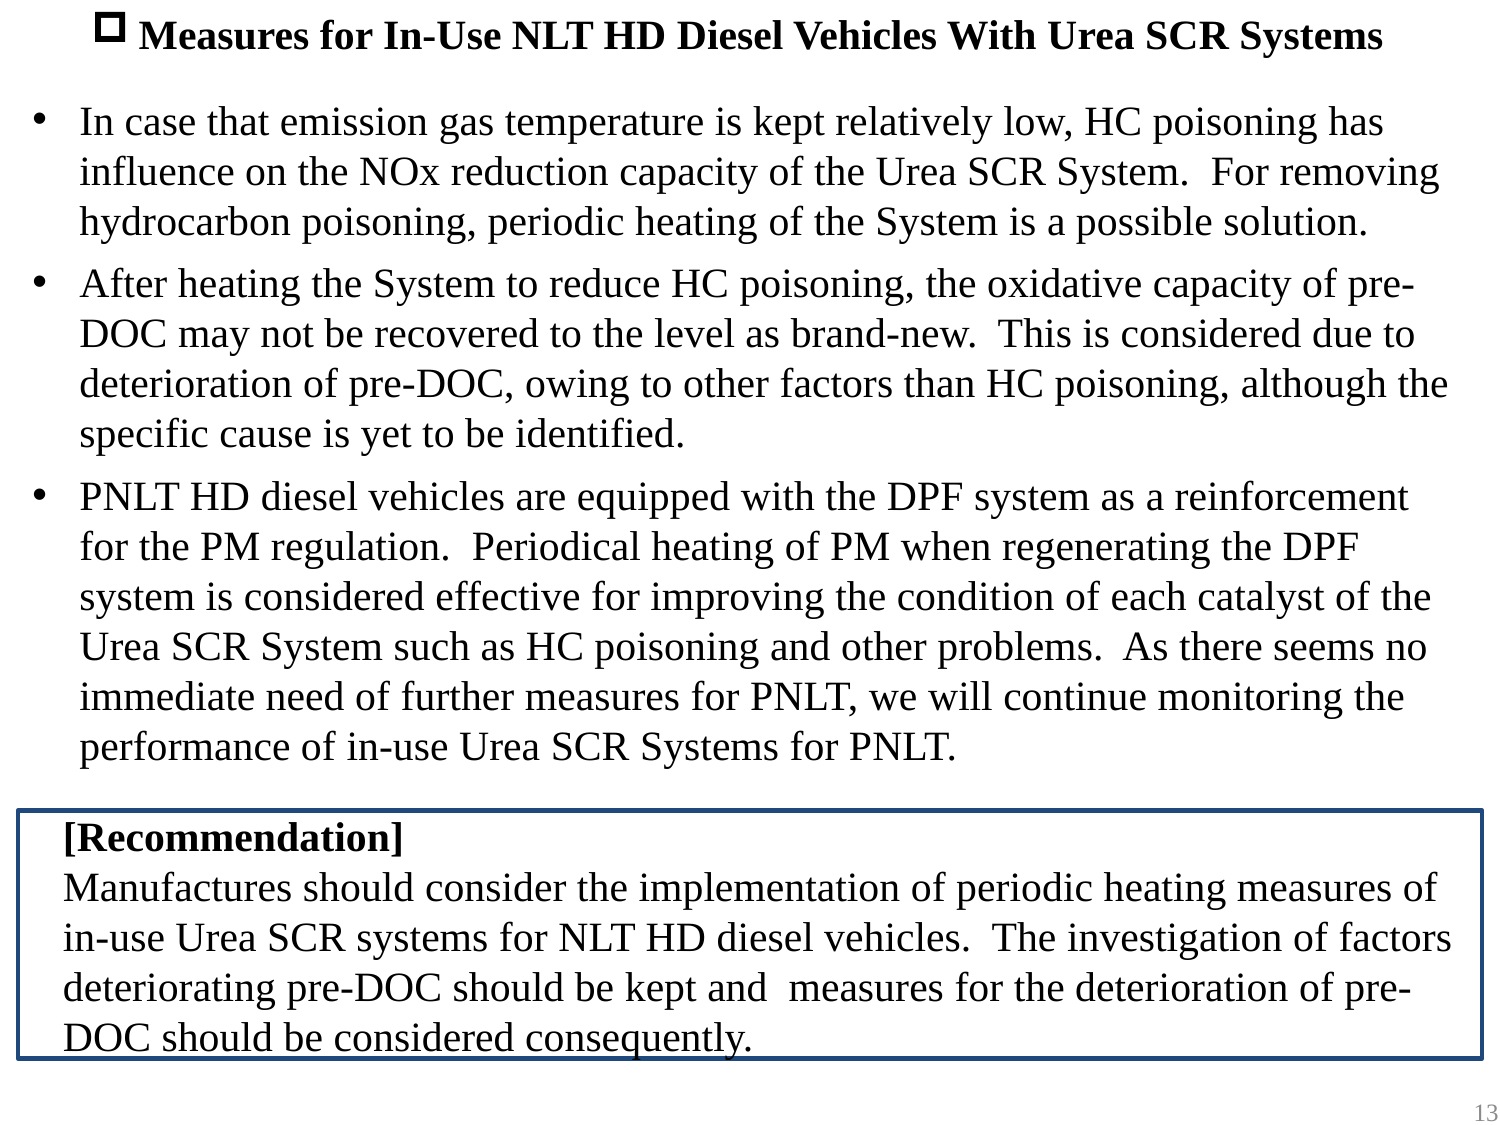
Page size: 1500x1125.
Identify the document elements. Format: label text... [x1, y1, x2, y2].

text_box [Recommendation] Manufactures should consider the implementation of periodic heating measures of in-use Urea SCR systems for NLT HD diesel vehicles. The investigation of factors deteriorating pre-DOC should be kept and measures for the deterioration of pre-DOC should be considered consequently. [16, 808, 1484, 1061]
text_box In case that emission gas temperature is kept relatively low, HC poisoning has influence on the NOx reduction capacity of the Urea SCR System. For removing hydrocarbon poisoning, periodic heating of the System is a possible solution. After heating the System to reduce HC poisoning, the oxidative capacity of pre-DOC may not be recovered to the level as brand-new. This is considered due to deterioration of pre-DOC, owing to other factors than HC poisoning, although the specific cause is yet to be identified. PNLT HD diesel vehicles are equipped with the DPF system as a reinforcement for the PM regulation. Periodical heating of PM when regenerating the DPF system is considered effective for improving the condition of each catalyst of the Urea SCR System such as HC poisoning and other problems. As there seems no immediate need of further measures for PNLT, we will continue monitoring the performance of in-use Urea SCR Systems for PNLT. [17, 86, 1483, 777]
slide_number 13 [1163, 1081, 1500, 1125]
text_box Measures for In-Use NLT HD Diesel Vehicles With Urea SCR Systems [76, 0, 1483, 65]
